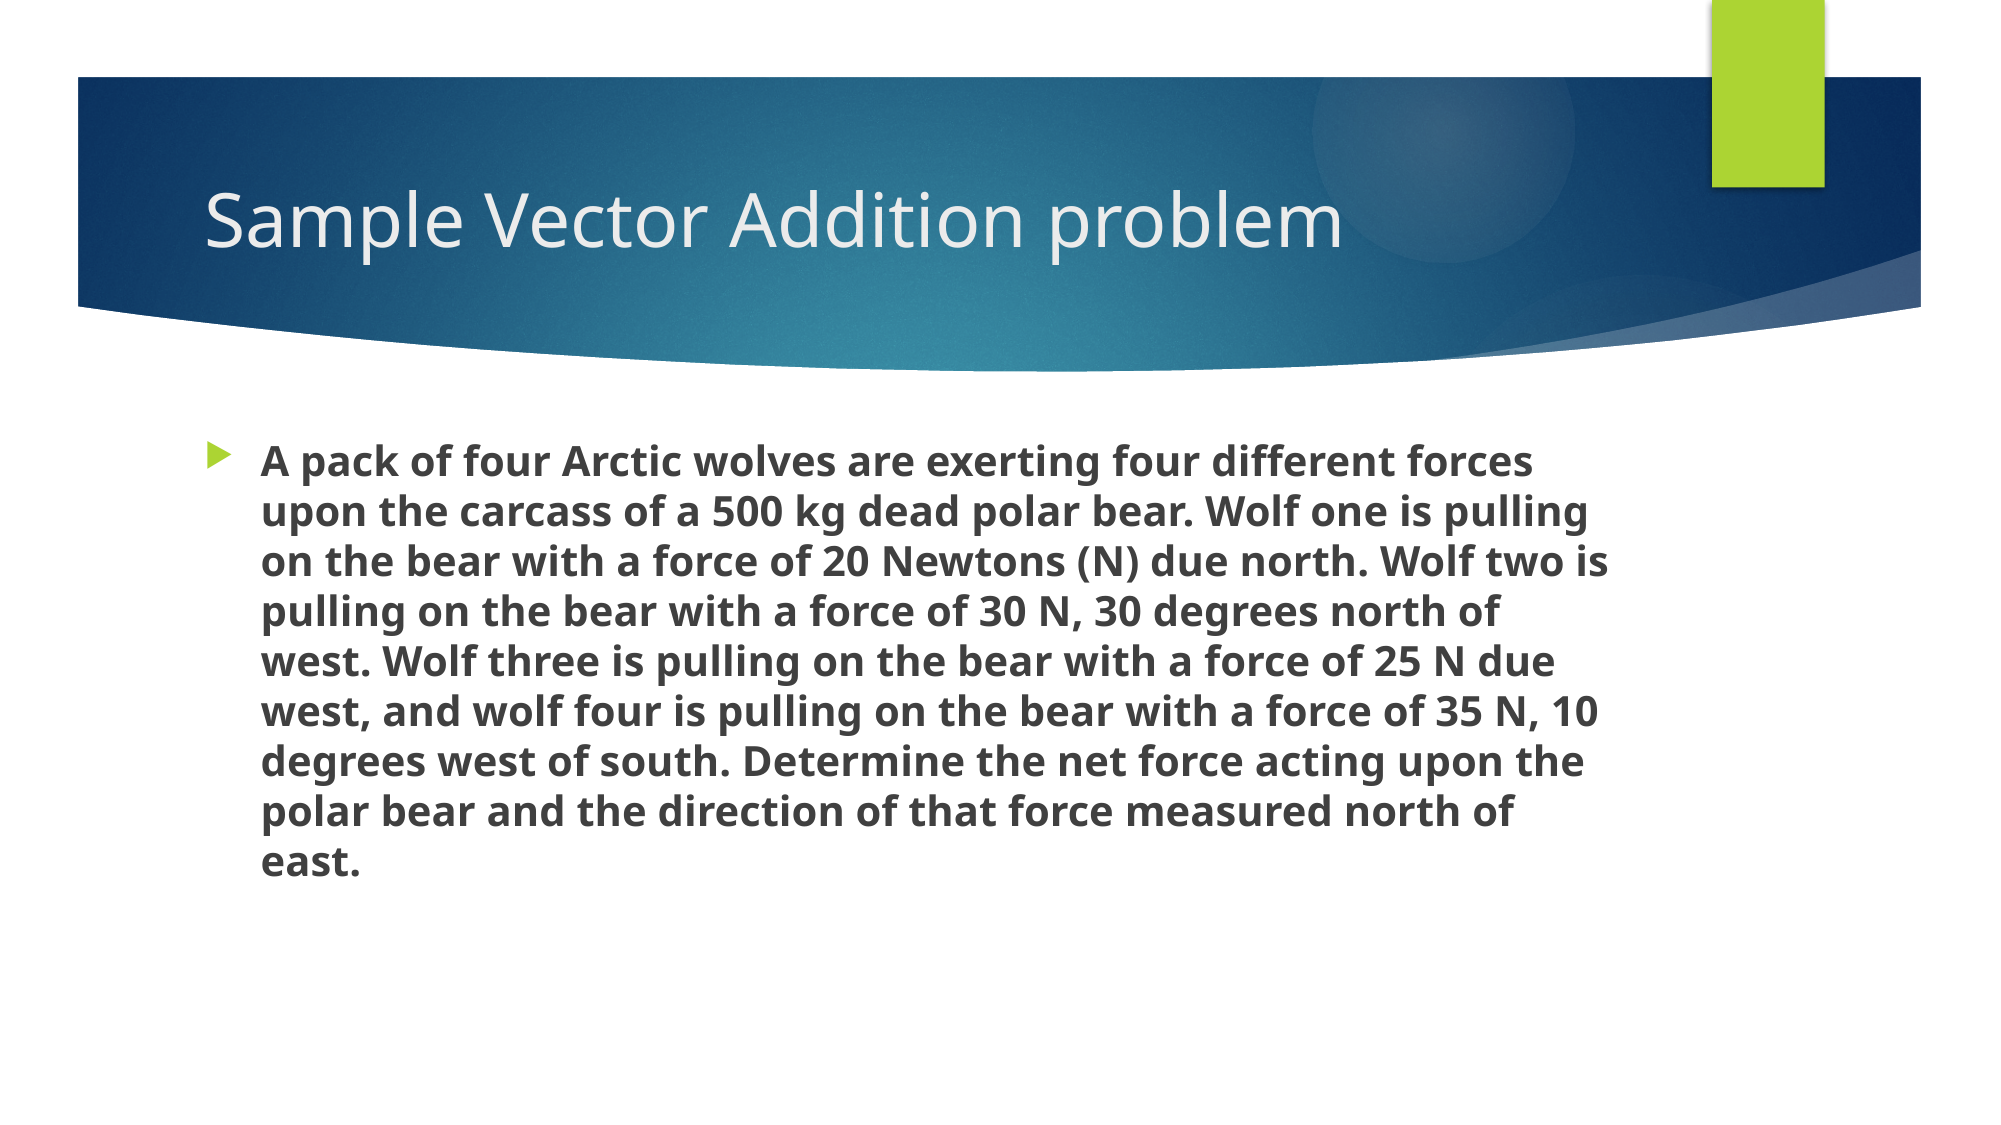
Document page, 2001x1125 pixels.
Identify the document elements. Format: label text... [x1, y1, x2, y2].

title Sample Vector Addition problem [189, 159, 1627, 276]
list A pack of four Arctic wolves are exerting four different forces upon the carcass of a 500 kg dead polar bear. Wolf one is pulling on the bear with a force of 20 Newtons (N) due north. Wolf two is pulling on the bear with a force of 30 N, 30 degrees north of west. Wolf three is pulling on the bear with a force of 25 N due west, and wolf four is pulling on the bear with a force of 35 N, 10 degrees west of south. Determine the net force acting upon the polar bear and the direction of that force measured north of east. [189, 427, 1627, 988]
